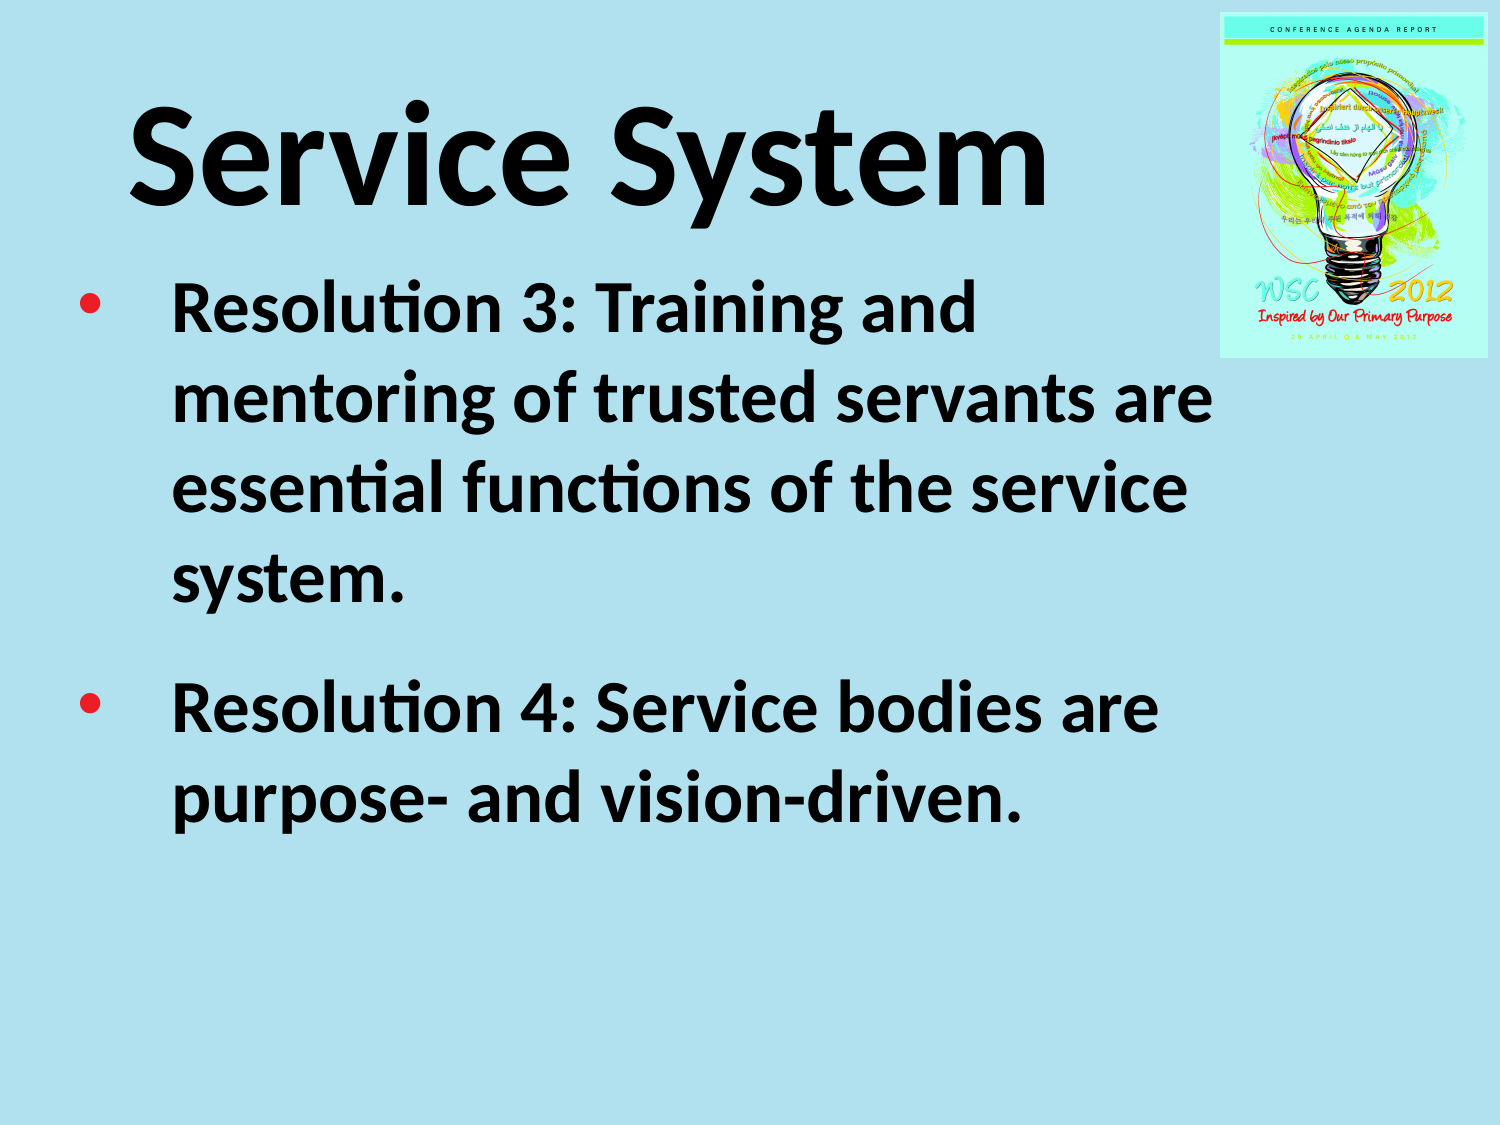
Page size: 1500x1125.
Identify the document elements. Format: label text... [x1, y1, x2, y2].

title Service System [112, 24, 1215, 249]
picture [1220, 12, 1488, 358]
subtitle Resolution 3: Training and mentoring of trusted servants are essential functions of the service system. Resolution 4: Service bodies are purpose- and vision-driven. [62, 249, 1238, 1113]
